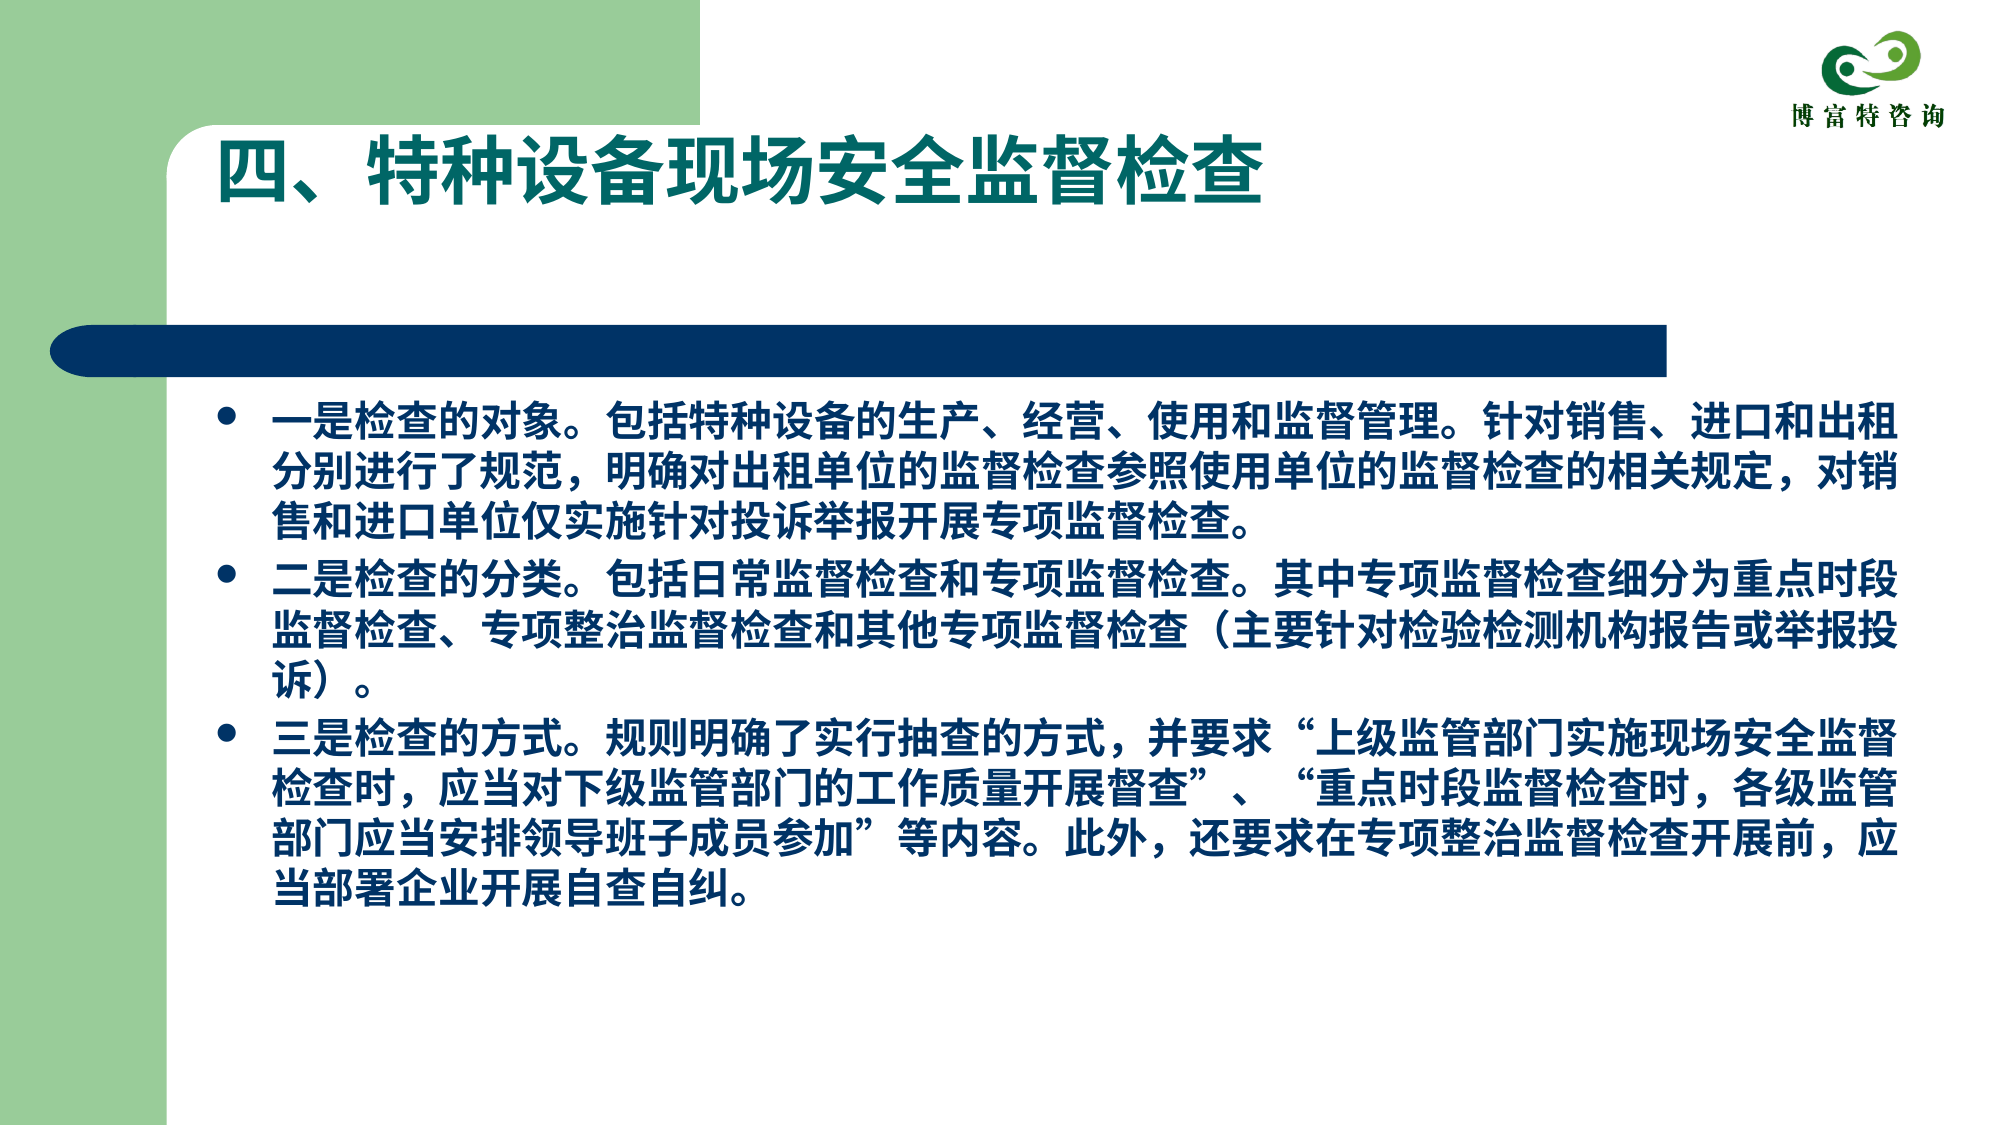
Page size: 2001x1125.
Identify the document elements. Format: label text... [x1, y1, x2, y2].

list 一是检查的对象。包括特种设备的生产、经营、使用和监督管理。针对销售、进口和出租分别进行了规范，明确对出租单位的监督检查参照使用单位的监督检查的相关规定，对销售和进口单位仅实施针对投诉举报开展专项监督检查。 二是检查的分类。包括日常监督检查和专项监督检查。其中专项监督检查细分为重点时段监督检查、专项整治监督检查和其他专项监督检查（主要针对检验检测机构报告或举报投诉）。 三是检查的方式。规则明确了实行抽查的方式，并要求“上级监管部门实施现场安全监督检查时，应当对下级监管部门的工作质量开展督查”、“重点时段监督检查时，各级监管部门应当安排领导班子成员参加”等内容。此外，还要求在专项整治监督检查开展前，应当部署企业开展自查自纠。 [199, 387, 1951, 1001]
title 四、特种设备现场安全监督检查 [199, 124, 1951, 313]
picture [1772, 30, 1969, 131]
